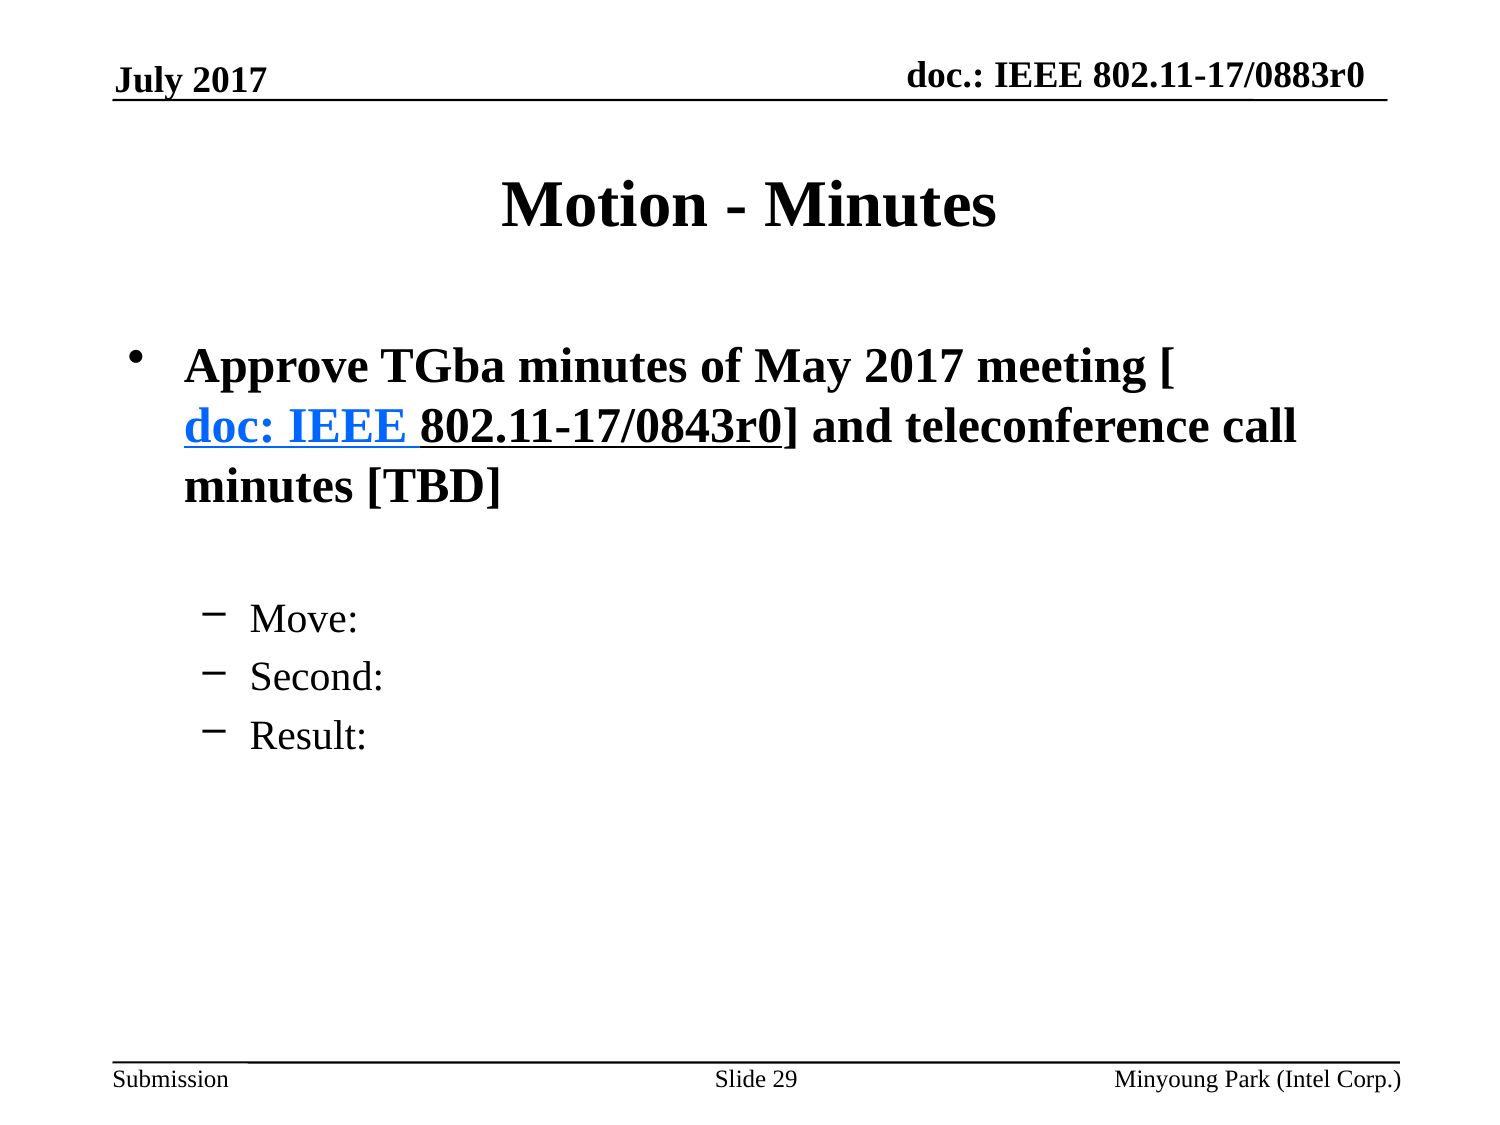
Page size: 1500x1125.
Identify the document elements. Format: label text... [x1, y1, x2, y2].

list Approve TGba minutes of May 2017 meeting [doc: IEEE 802.11-17/0843r0] and teleconference call minutes [TBD] Move: Second: Result: [112, 324, 1388, 1000]
footer Minyoung Park (Intel Corp.) [949, 1061, 1402, 1093]
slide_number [114, 54, 374, 101]
title Motion - Minutes [112, 112, 1388, 288]
slide_number Slide 29 [712, 1061, 800, 1093]
